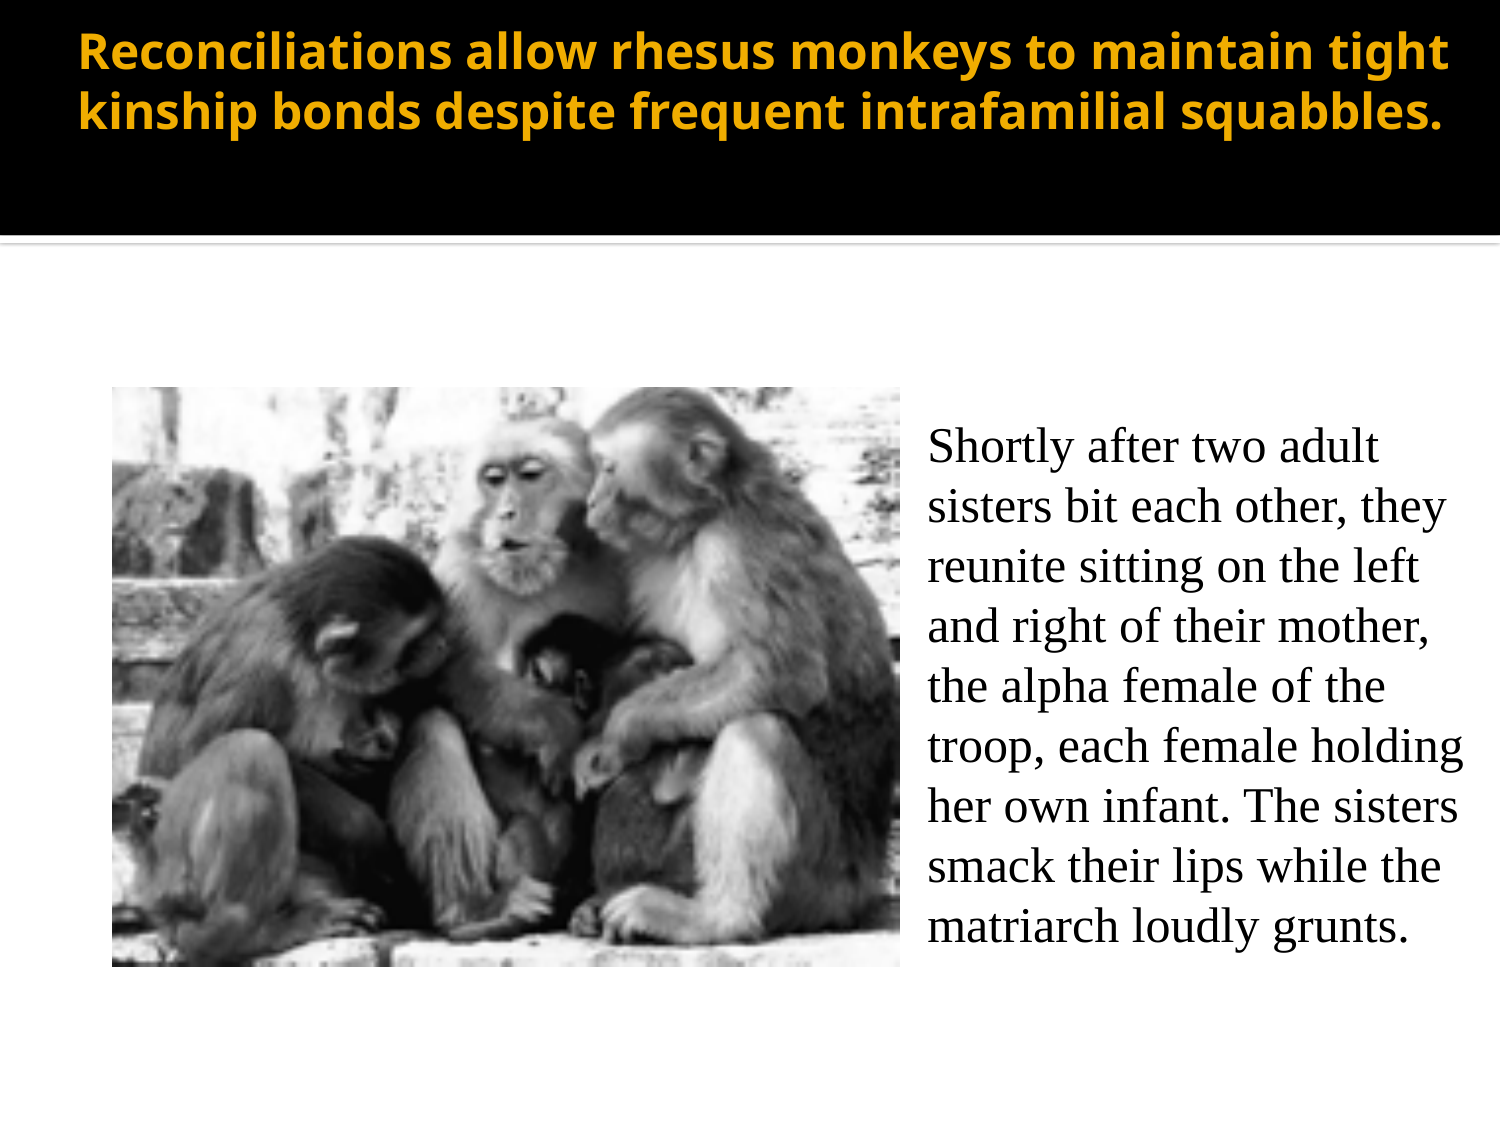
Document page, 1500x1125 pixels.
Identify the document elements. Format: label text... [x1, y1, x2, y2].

picture [112, 387, 900, 967]
text_box Shortly after two adult sisters bit each other, they reunite sitting on the left and right of their mother, the alpha female of the troop, each female holding her own infant. The sisters smack their lips while the matriarch loudly grunts. [912, 405, 1500, 988]
title Reconciliations allow rhesus monkeys to maintain tight kinship bonds despite frequent intrafamilial squabbles. [62, 12, 1480, 148]
